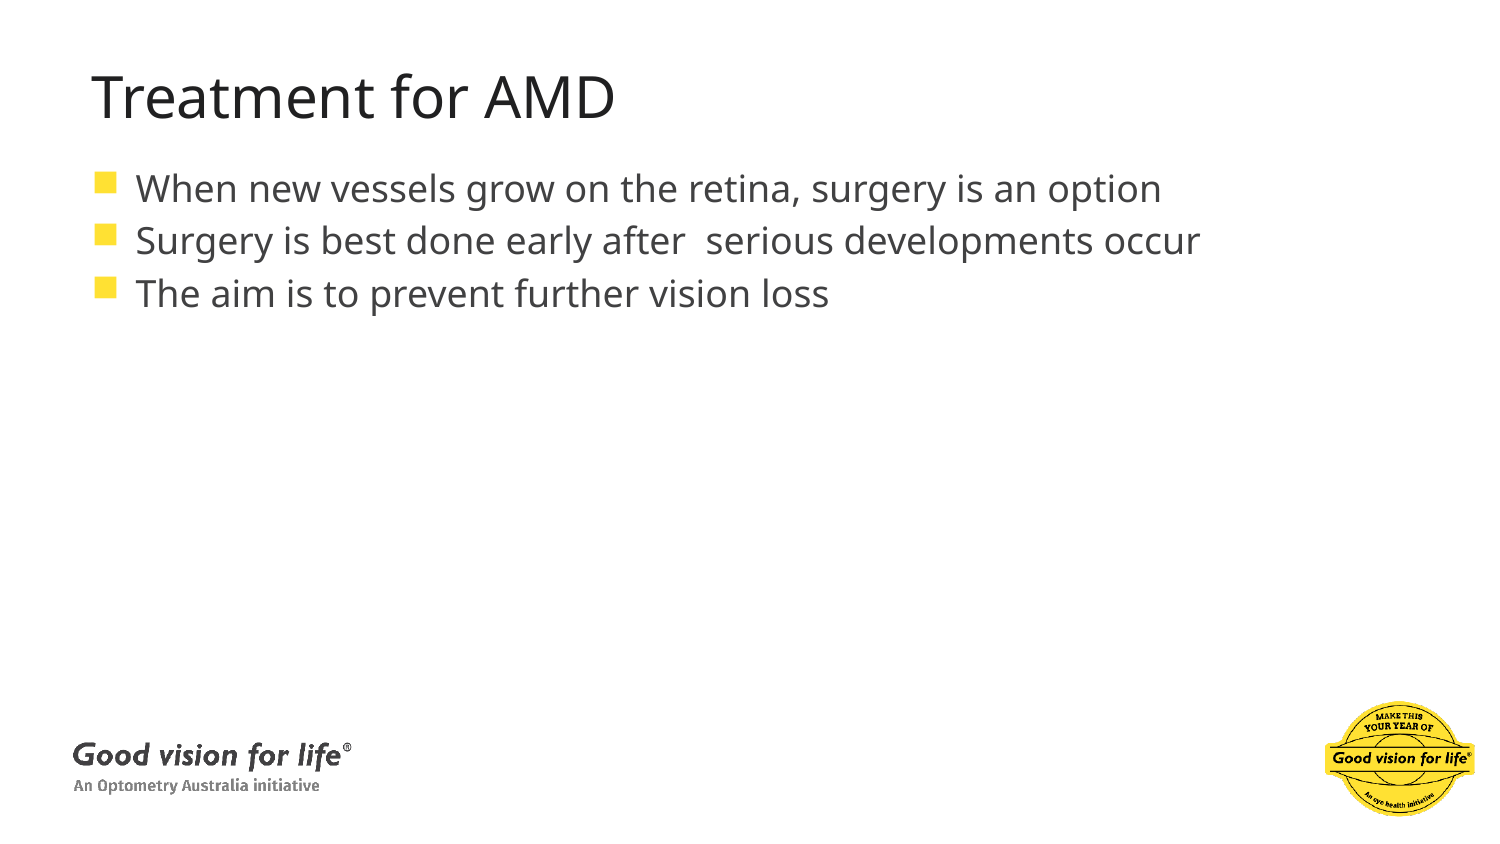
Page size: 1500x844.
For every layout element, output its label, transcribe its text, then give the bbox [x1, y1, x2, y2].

title Treatment for AMD [76, 50, 1424, 140]
picture [53, 740, 366, 813]
list When new vessels grow on the retina, surgery is an option Surgery is best done early after serious developments occur The aim is to prevent further vision loss [76, 157, 1424, 667]
picture [1299, 675, 1500, 844]
